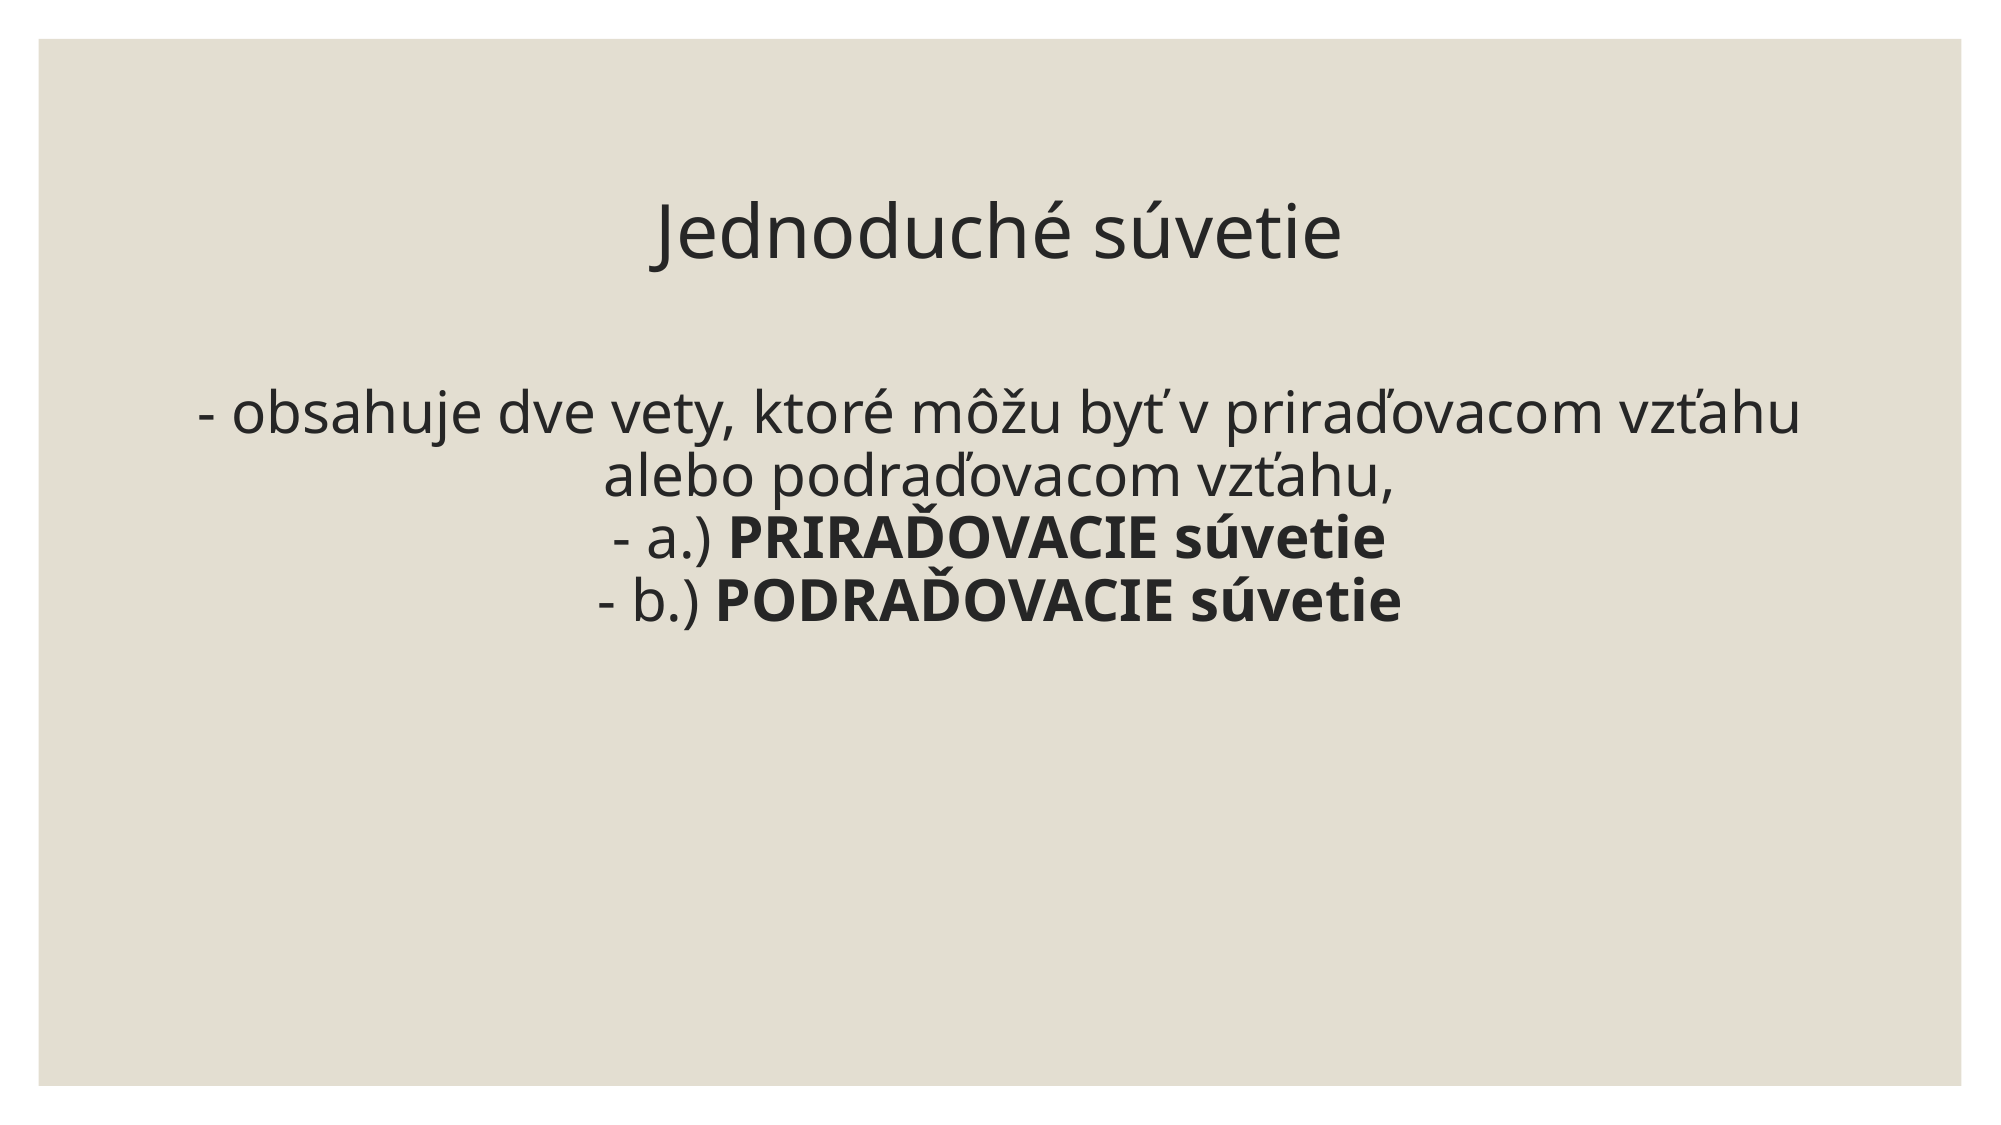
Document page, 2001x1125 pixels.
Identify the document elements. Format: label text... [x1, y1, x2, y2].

title Jednoduché súvetie - obsahuje dve vety, ktoré môžu byť v priraďovacom vzťahu alebo podraďovacom vzťahu, - a.) PRIRAĎOVACIE súvetie - b.) PODRAĎOVACIE súvetie [174, 105, 1825, 843]
